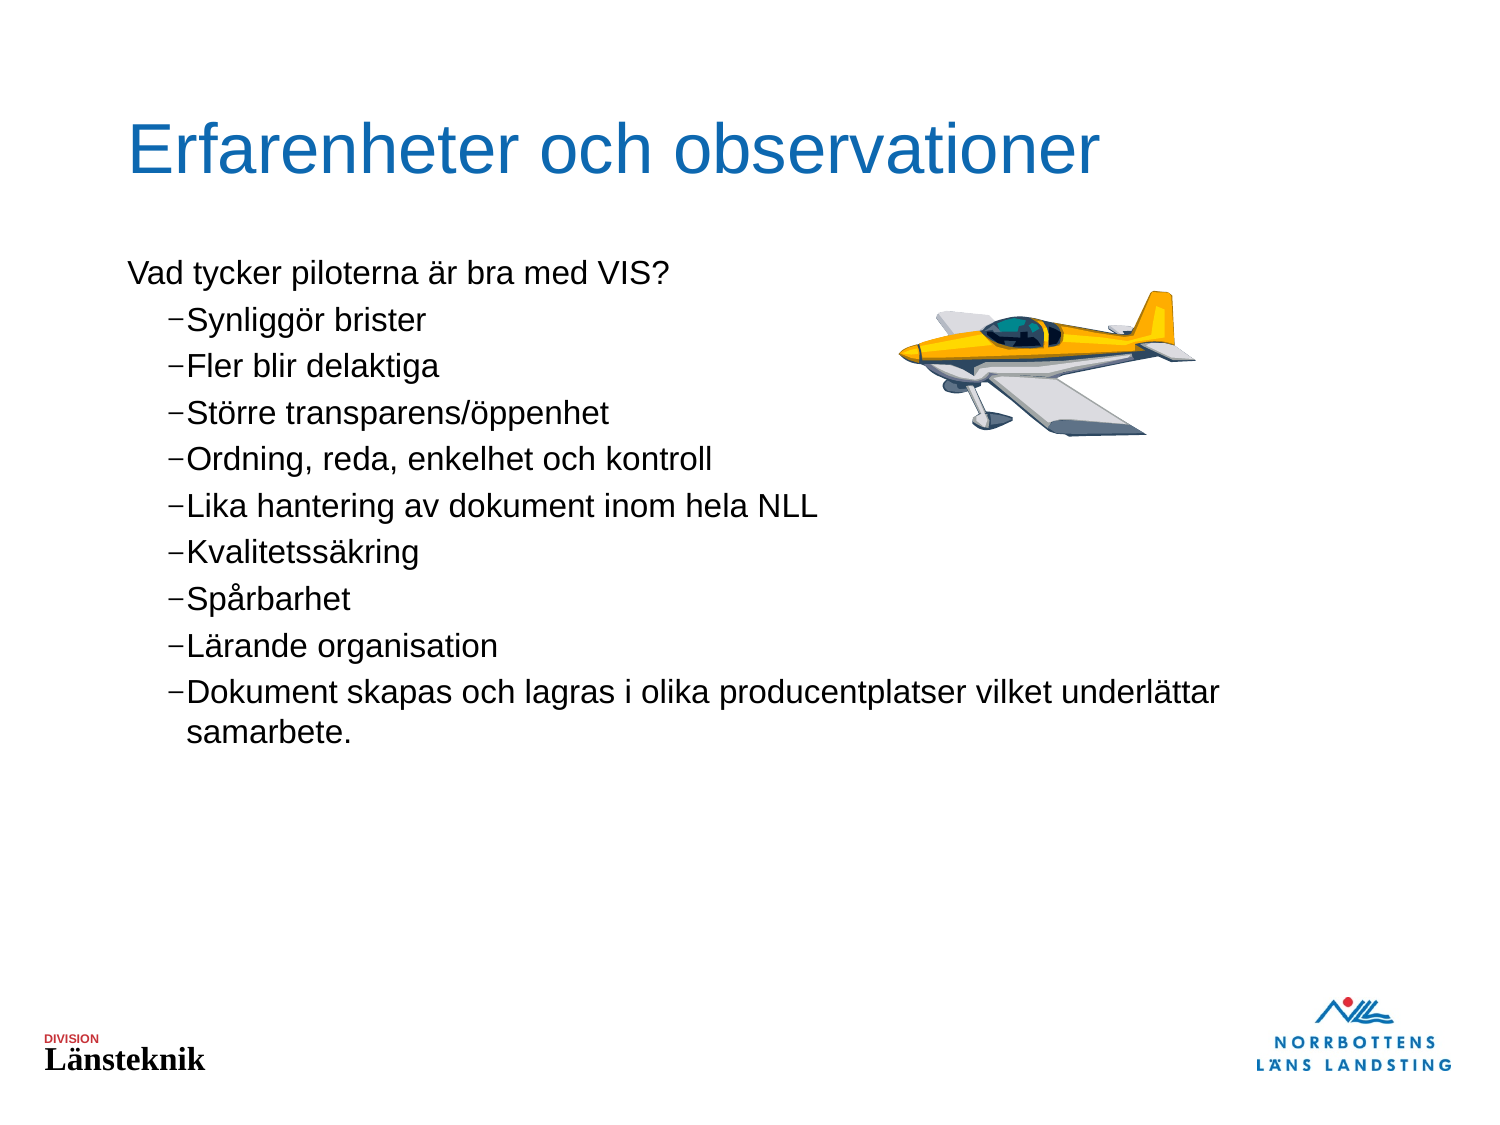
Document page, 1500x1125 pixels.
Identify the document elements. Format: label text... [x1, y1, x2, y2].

list Vad tycker piloterna är bra med VIS? Synliggör brister Fler blir delaktiga Större transparens/öppenhet Ordning, reda, enkelhet och kontroll Lika hantering av dokument inom hela NLL Kvalitetssäkring Spårbarhet Lärande organisation Dokument skapas och lagras i olika producentplatser vilket underlättar samarbete. [112, 243, 1388, 919]
title Erfarenheter och observationer [112, 93, 1388, 243]
picture [1257, 997, 1451, 1071]
picture [898, 290, 1197, 437]
